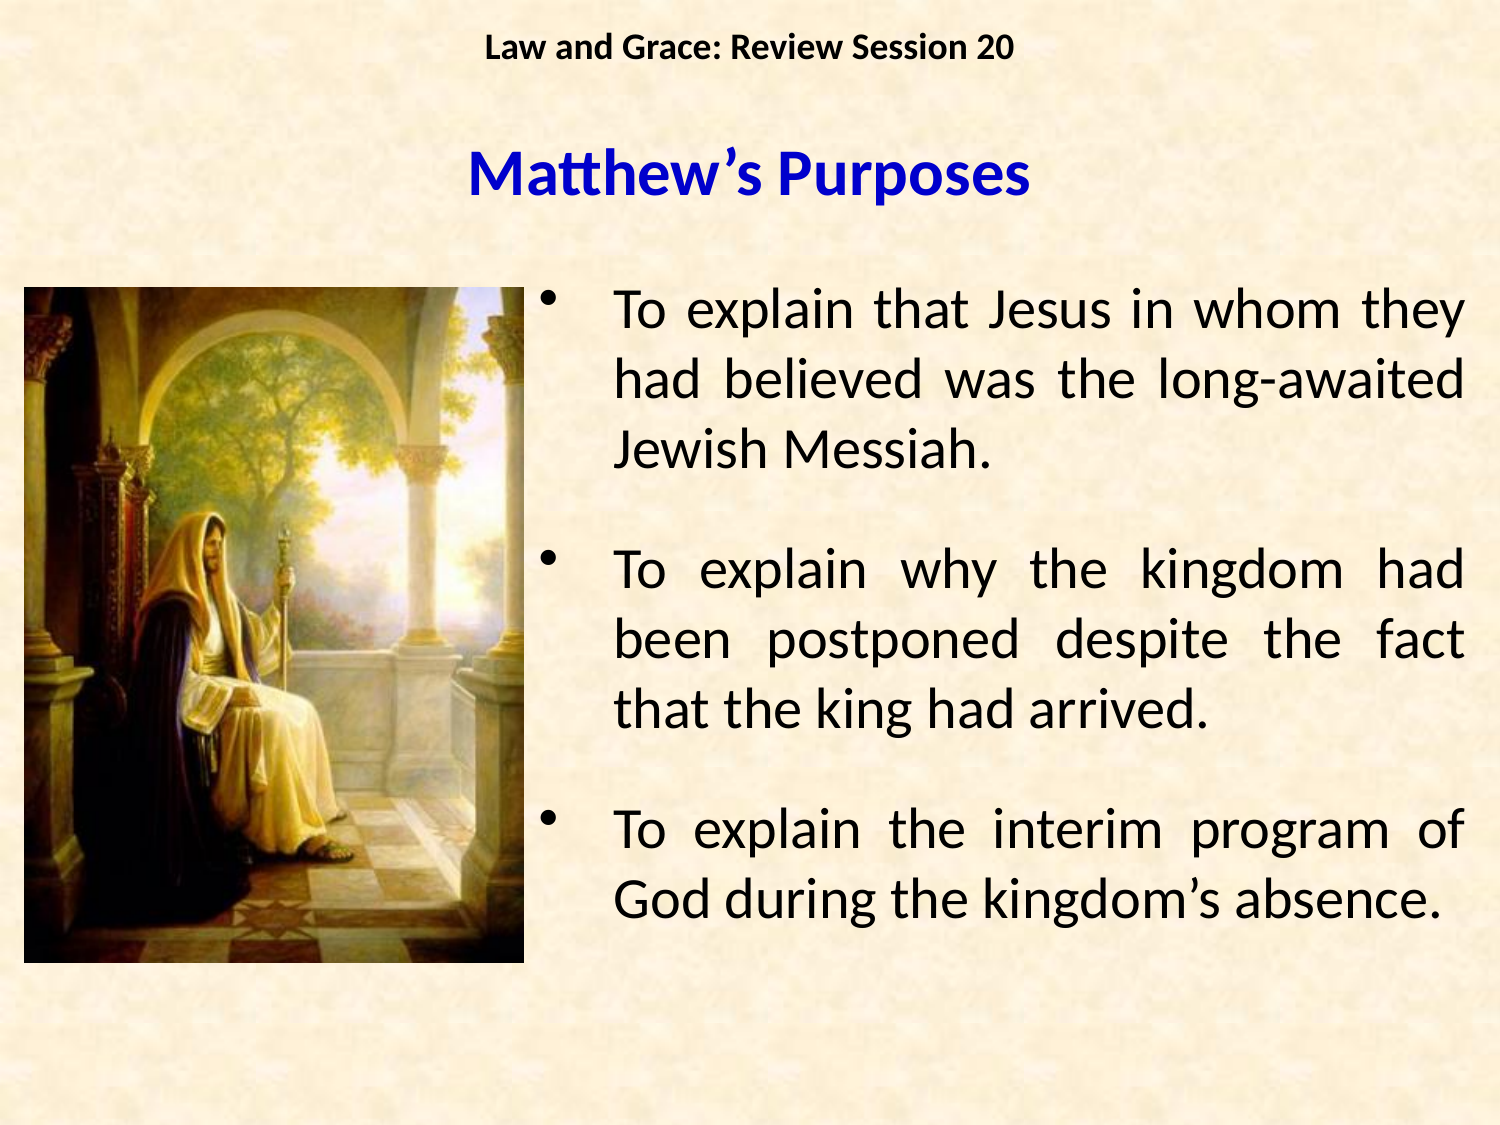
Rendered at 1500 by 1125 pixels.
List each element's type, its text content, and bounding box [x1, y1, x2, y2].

text_box Law and Grace: Review Session 20 [174, 14, 1325, 74]
picture [0, 0, 1500, 1125]
title Matthew’s Purposes [112, 105, 1388, 233]
list To explain that Jesus in whom they had believed was the long-awaited Jewish Messiah. To explain why the kingdom had been postponed despite the fact that the king had arrived. To explain the interim program of God during the kingdom’s absence. [523, 262, 1482, 995]
